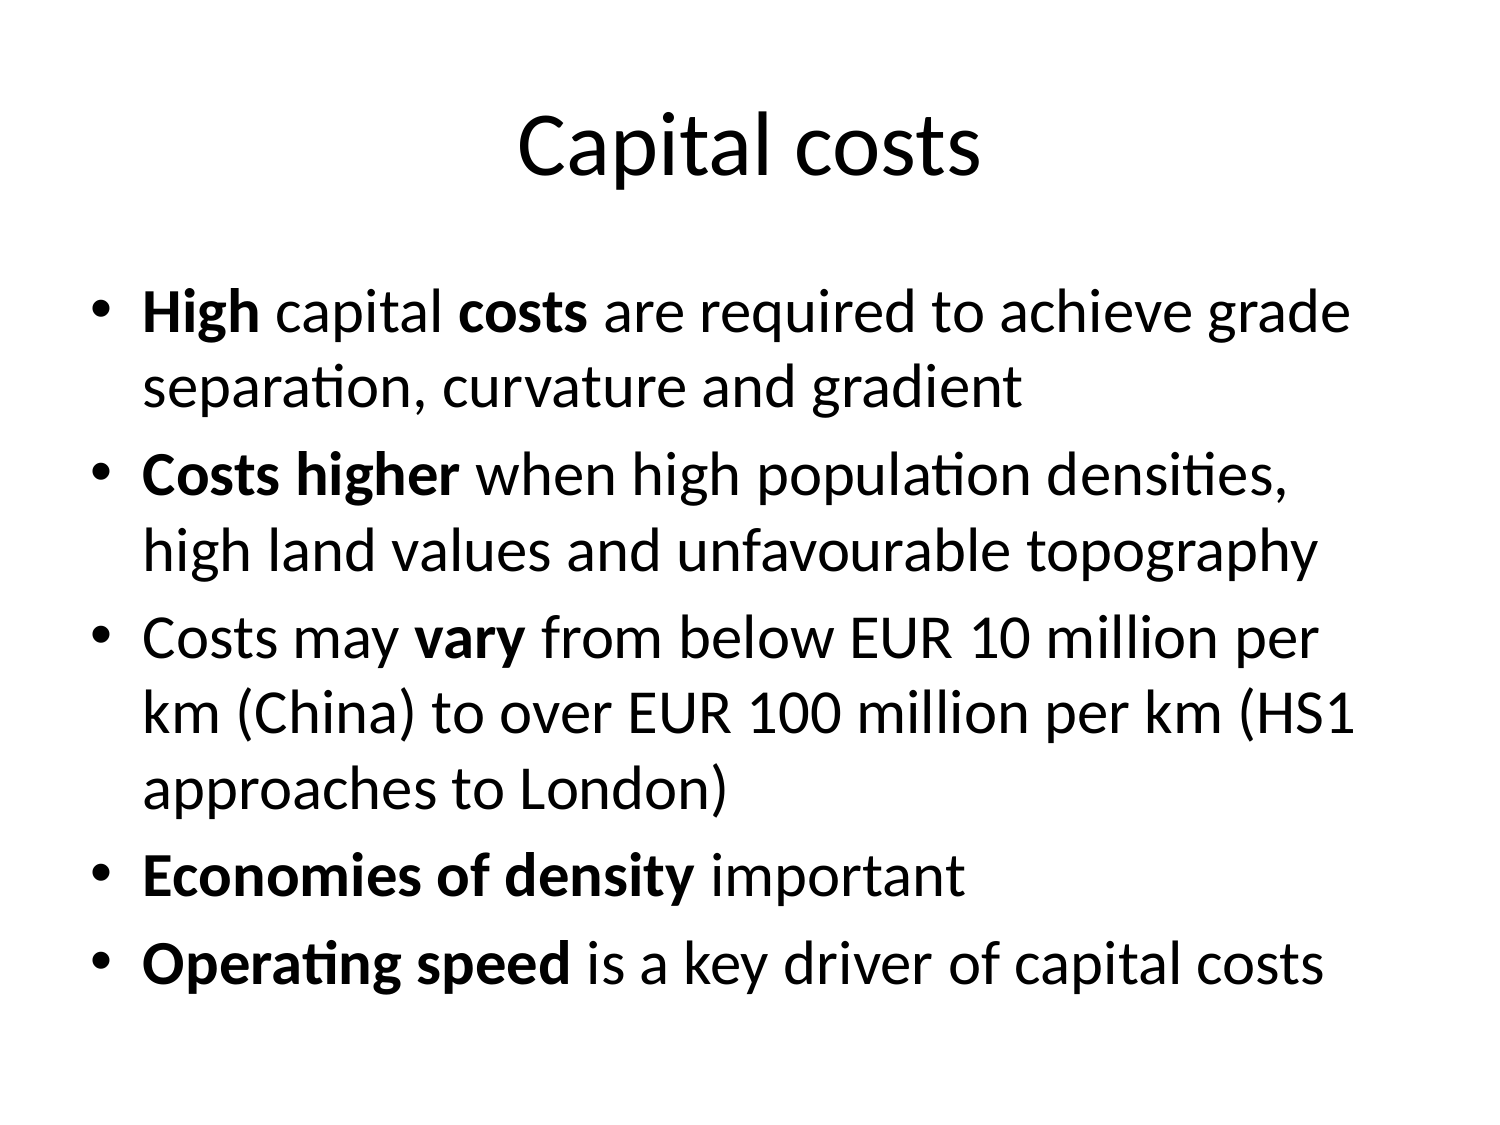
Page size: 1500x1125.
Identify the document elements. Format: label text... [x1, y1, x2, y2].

title Capital costs [75, 45, 1425, 233]
list High capital costs are required to achieve grade separation, curvature and gradient Costs higher when high population densities, high land values and unfavourable topography Costs may vary from below EUR 10 million per km (China) to over EUR 100 million per km (HS1 approaches to London) Economies of density important Operating speed is a key driver of capital costs [75, 262, 1425, 1005]
